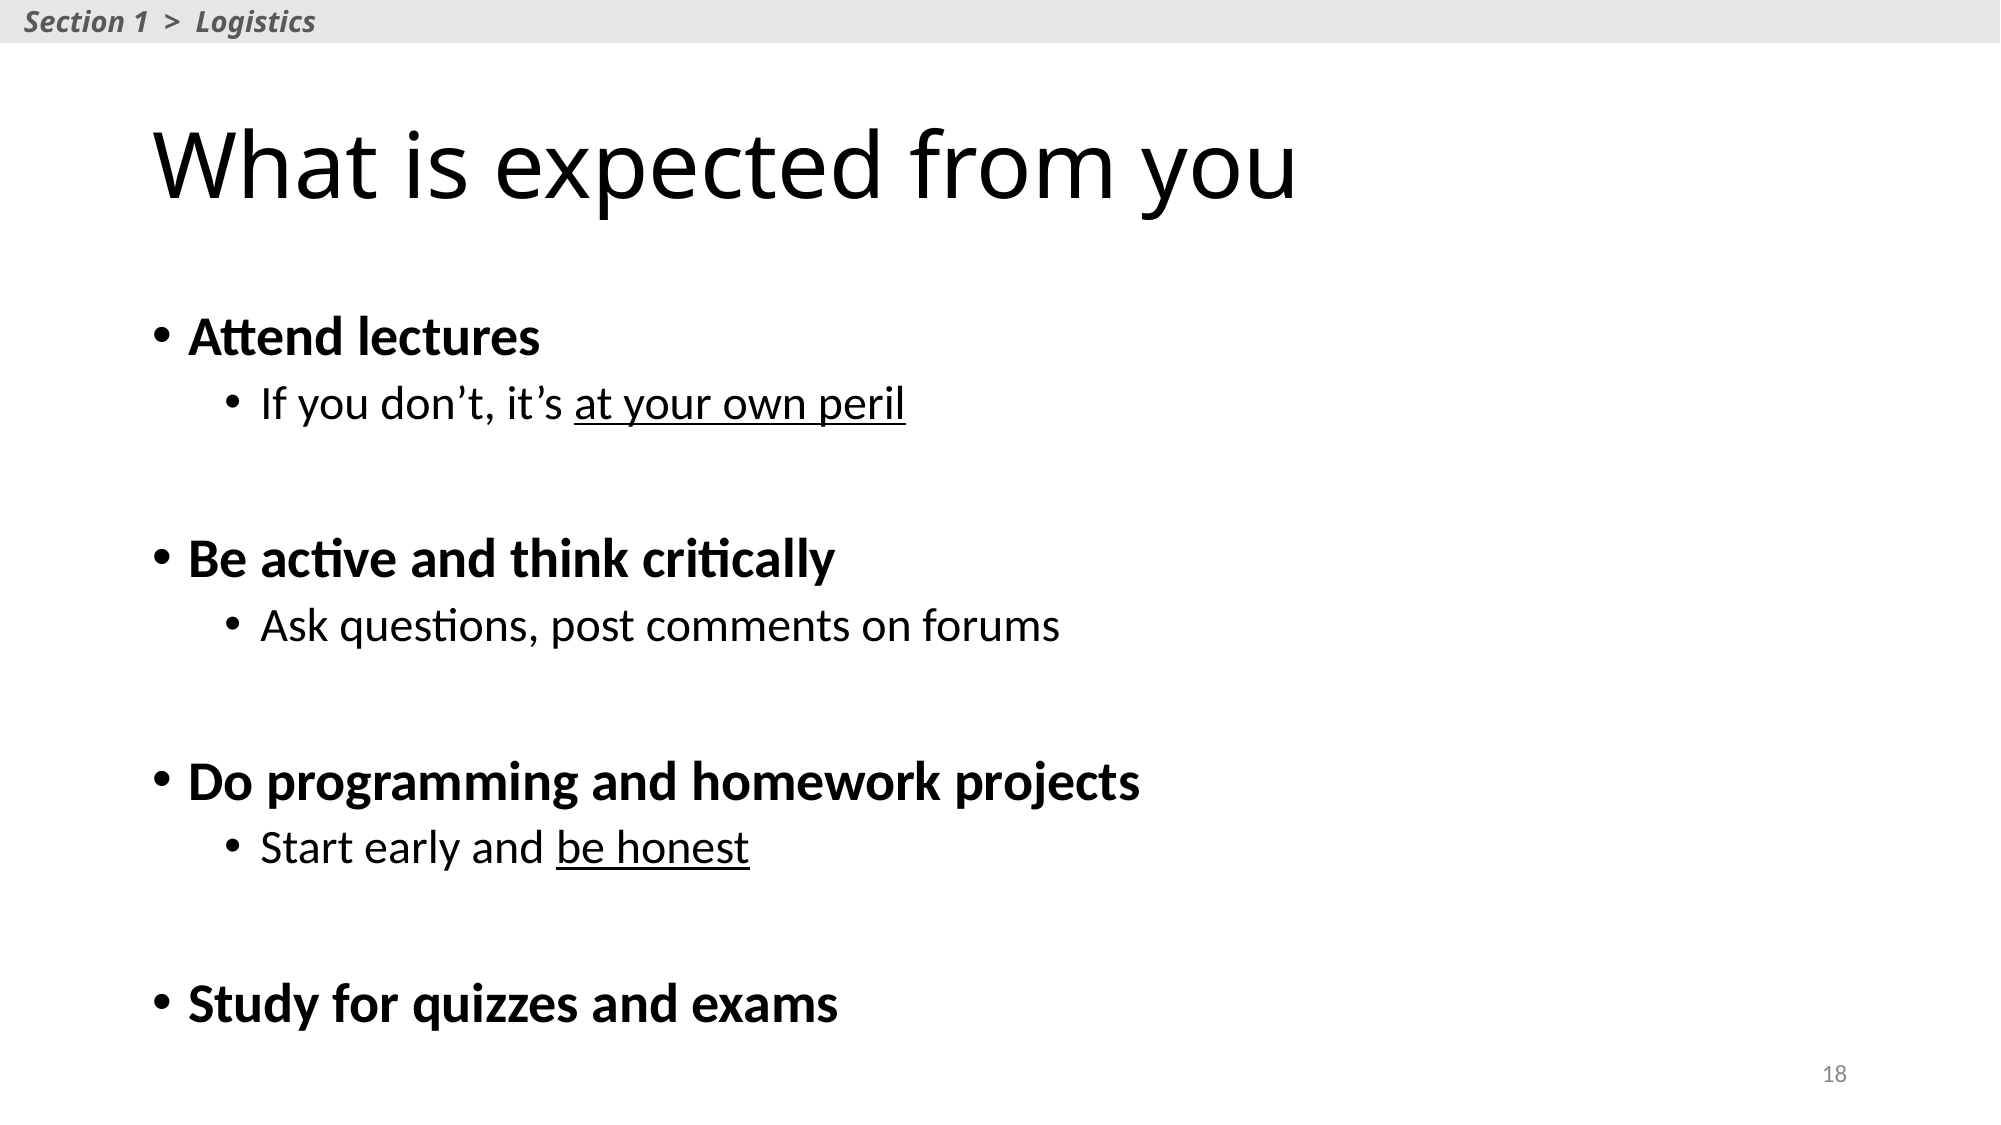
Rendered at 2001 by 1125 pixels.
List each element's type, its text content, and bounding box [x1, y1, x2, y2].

list Attend lectures If you don’t, it’s at your own peril Be active and think critically Ask questions, post comments on forums Do programming and homework projects Start early and be honest Study for quizzes and exams [137, 299, 1675, 1043]
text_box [0, 0, 2000, 47]
title What is expected from you [137, 59, 1863, 278]
slide_number 18 [1412, 1042, 1863, 1103]
